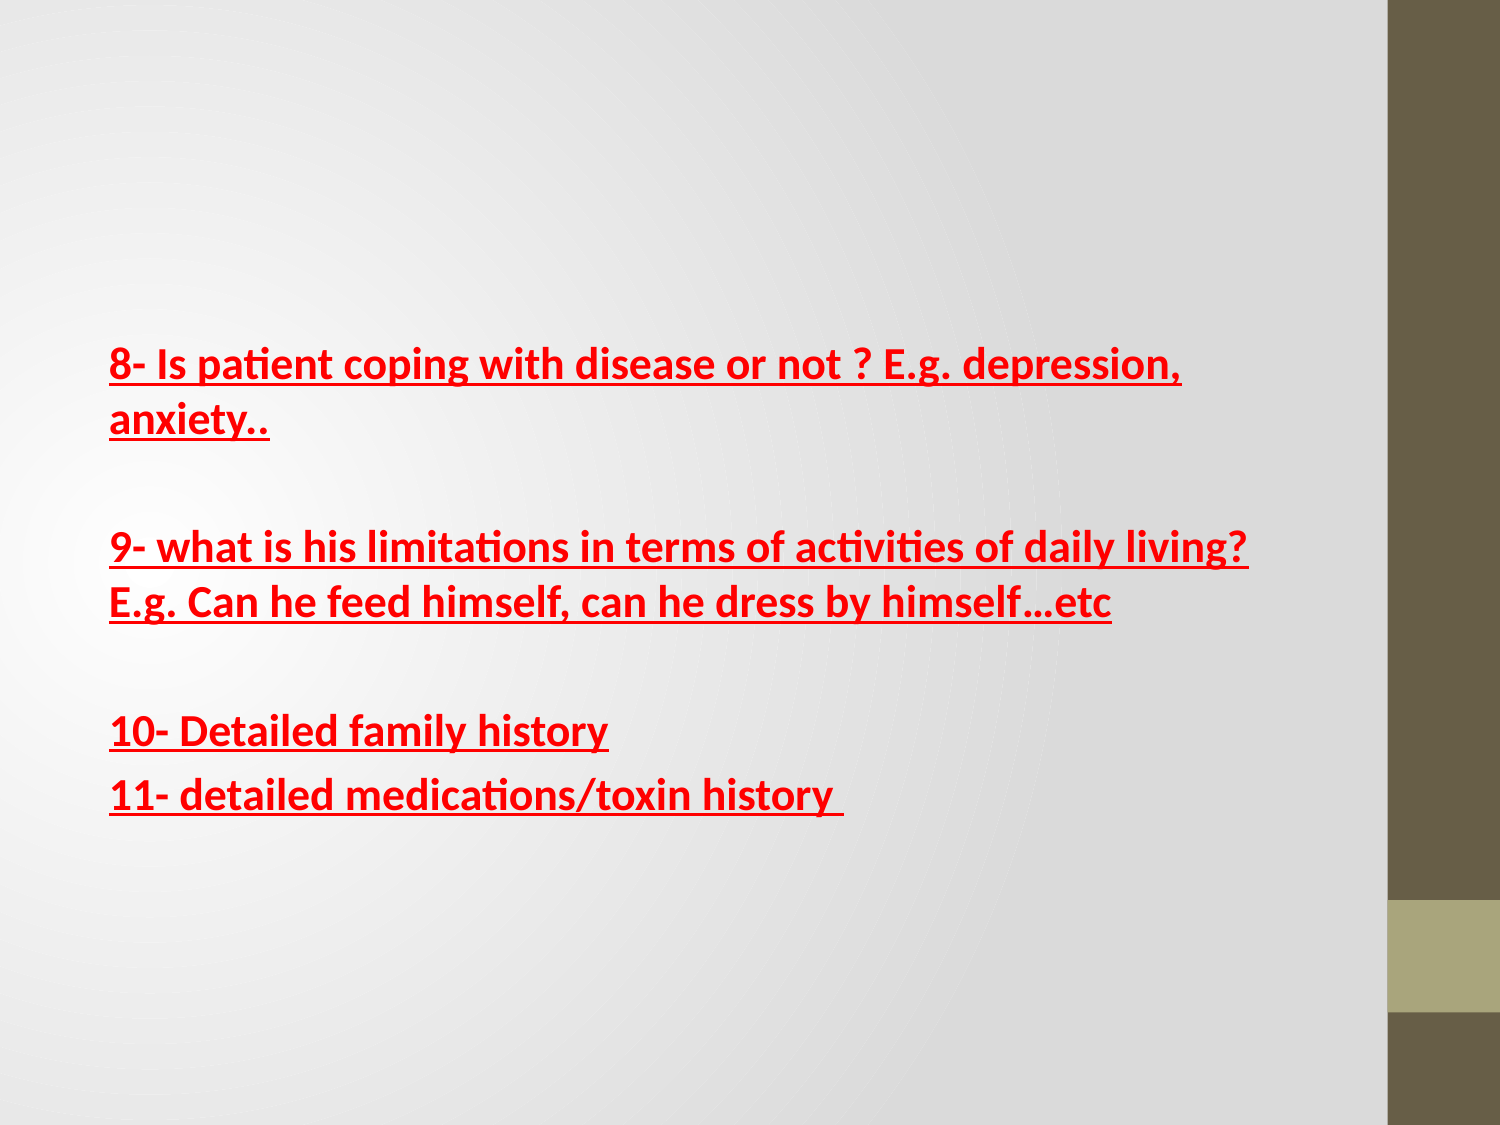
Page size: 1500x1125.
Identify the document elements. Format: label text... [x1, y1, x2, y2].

list 8- Is patient coping with disease or not ? E.g. depression, anxiety.. 9- what is his limitations in terms of activities of daily living? E.g. Can he feed himself, can he dress by himself…etc 10- Detailed family history 11- detailed medications/toxin history [75, 262, 1325, 1050]
